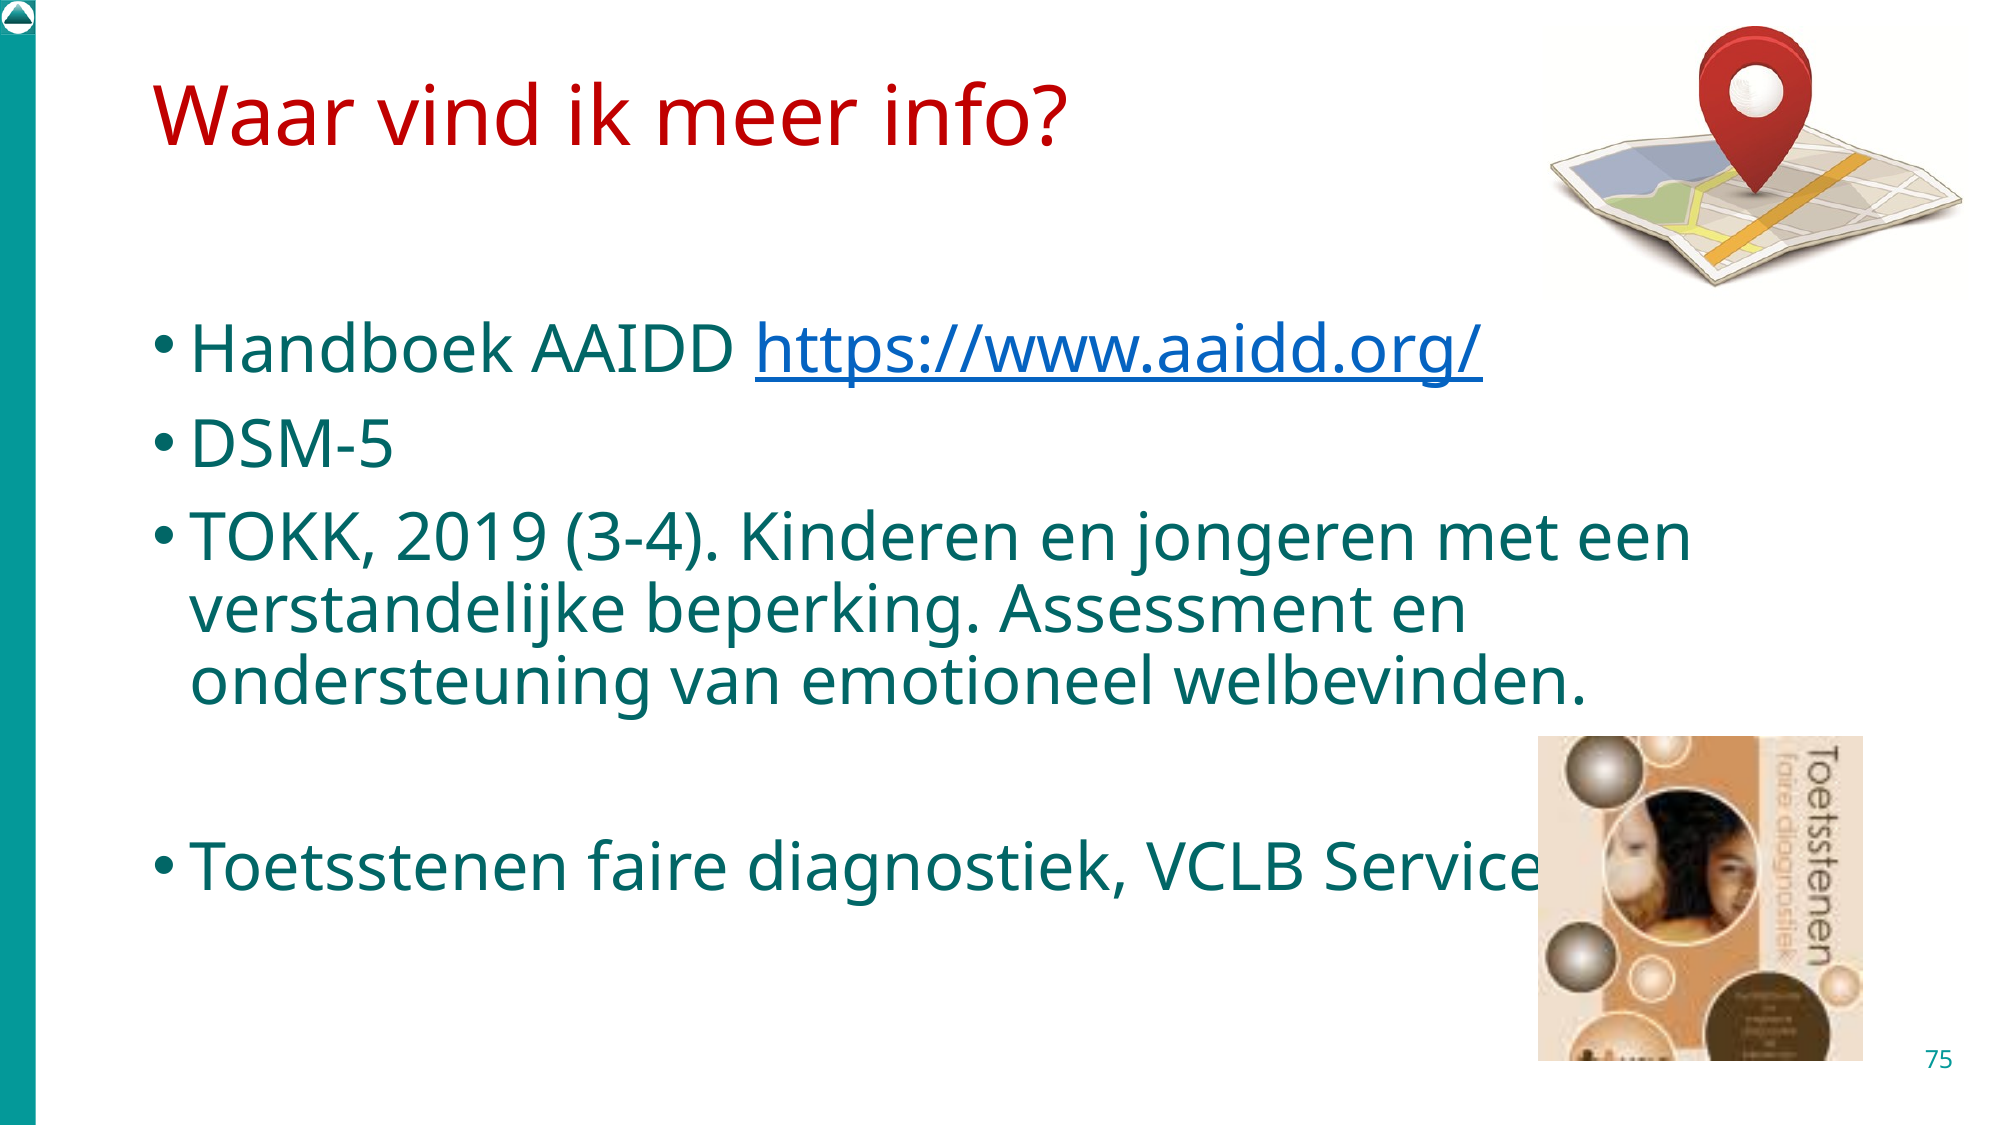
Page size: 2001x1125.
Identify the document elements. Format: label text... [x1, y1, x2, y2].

slide_number 75 [1839, 1030, 1969, 1091]
title Waar vind ik meer info? [137, 59, 1542, 278]
picture [0, 0, 36, 35]
picture [1542, 26, 1969, 300]
picture [1538, 736, 1863, 1061]
list Handboek AAIDD https://www.aaidd.org/ DSM-5 TOKK, 2019 (3-4). Kinderen en jongeren met een verstandelijke beperking. Assessment en ondersteuning van emotioneel welbevinden. Toetsstenen faire diagnostiek, VCLB Service [137, 299, 1863, 1014]
